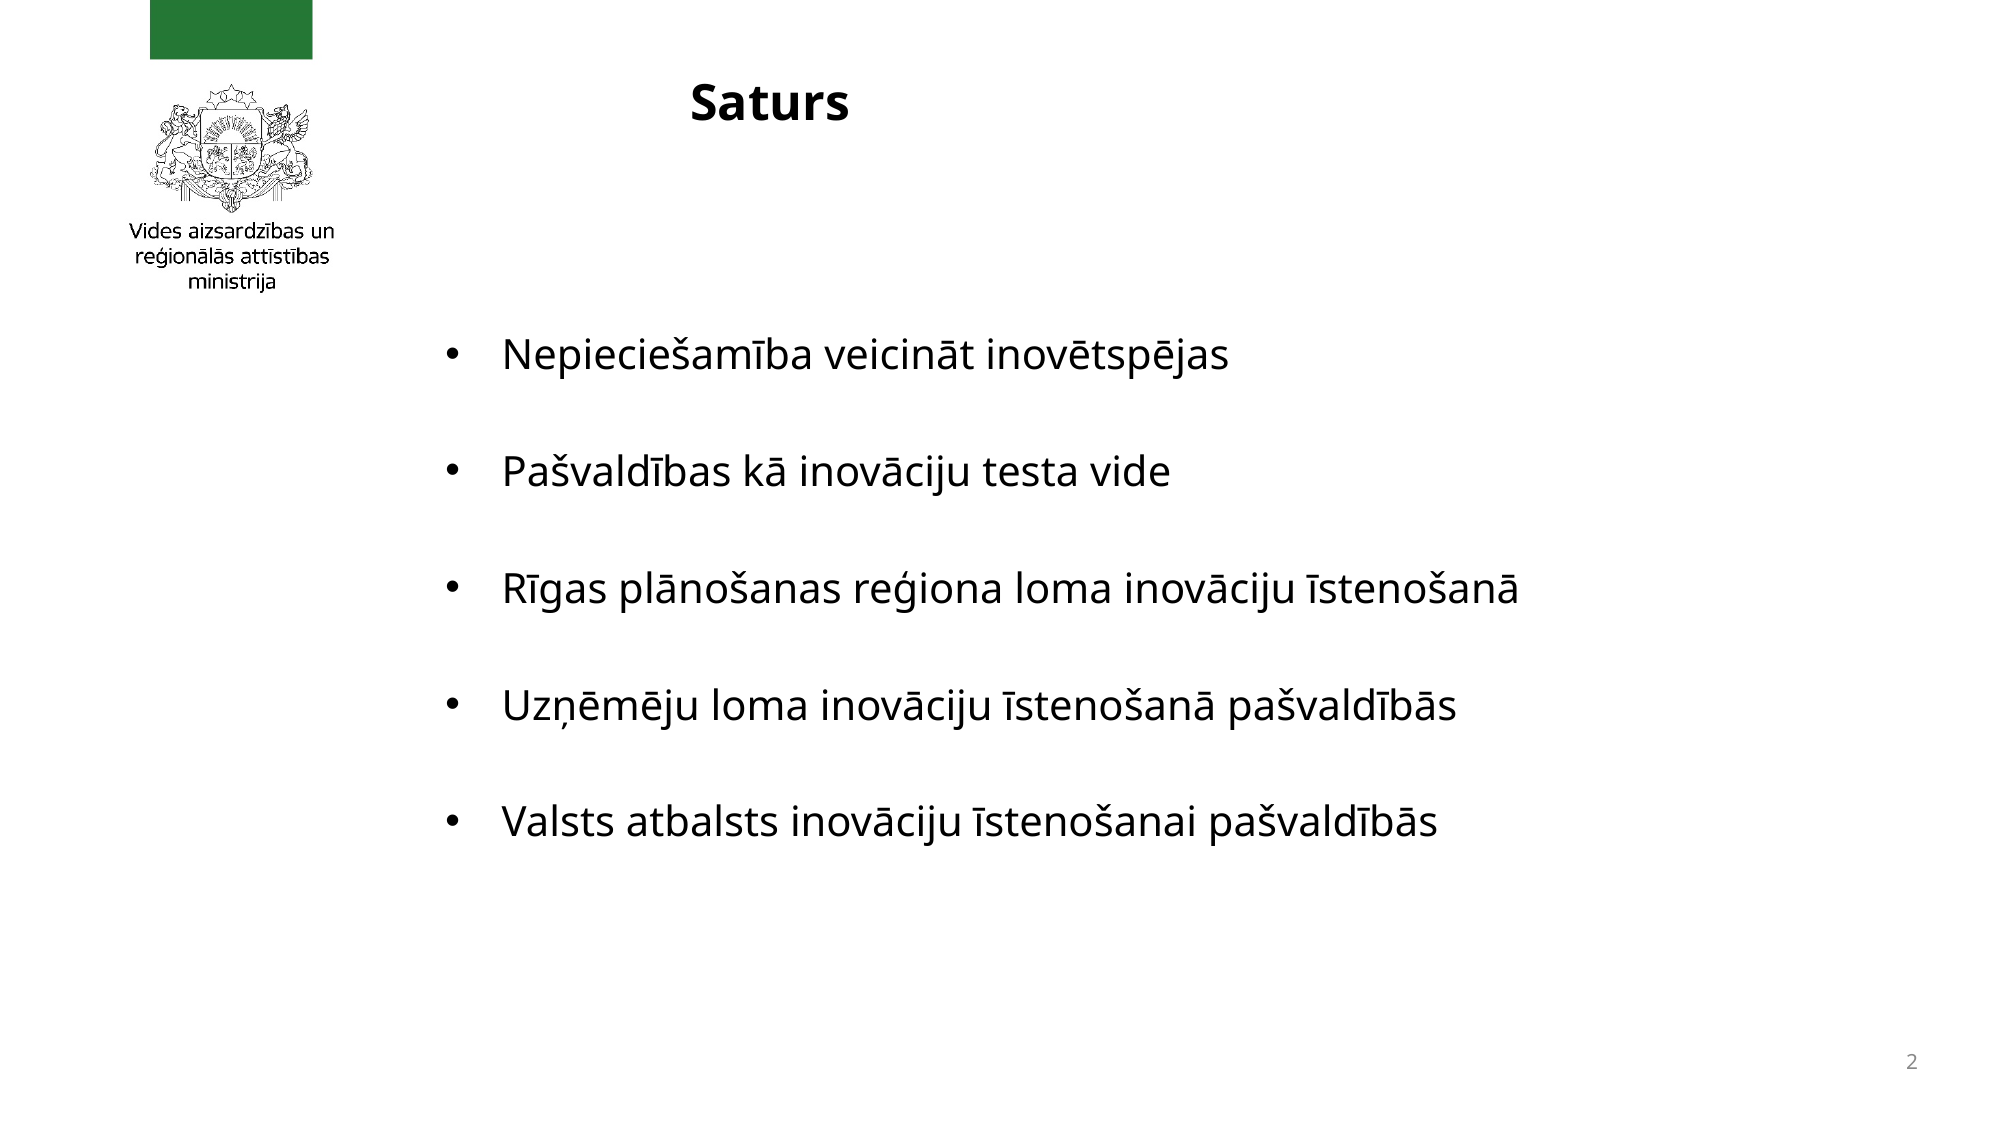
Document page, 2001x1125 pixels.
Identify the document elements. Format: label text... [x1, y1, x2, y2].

slide_number 2 [1866, 1037, 1934, 1088]
list Nepieciešamība veicināt inovētspējas Pašvaldības kā inovāciju testa vide Rīgas plānošanas reģiona loma inovāciju īstenošanā Uzņēmēju loma inovāciju īstenošanā pašvaldībās Valsts atbalsts inovāciju īstenošanai pašvaldībās [429, 320, 1727, 1038]
title Saturs [675, 62, 1675, 233]
picture [70, 0, 392, 321]
